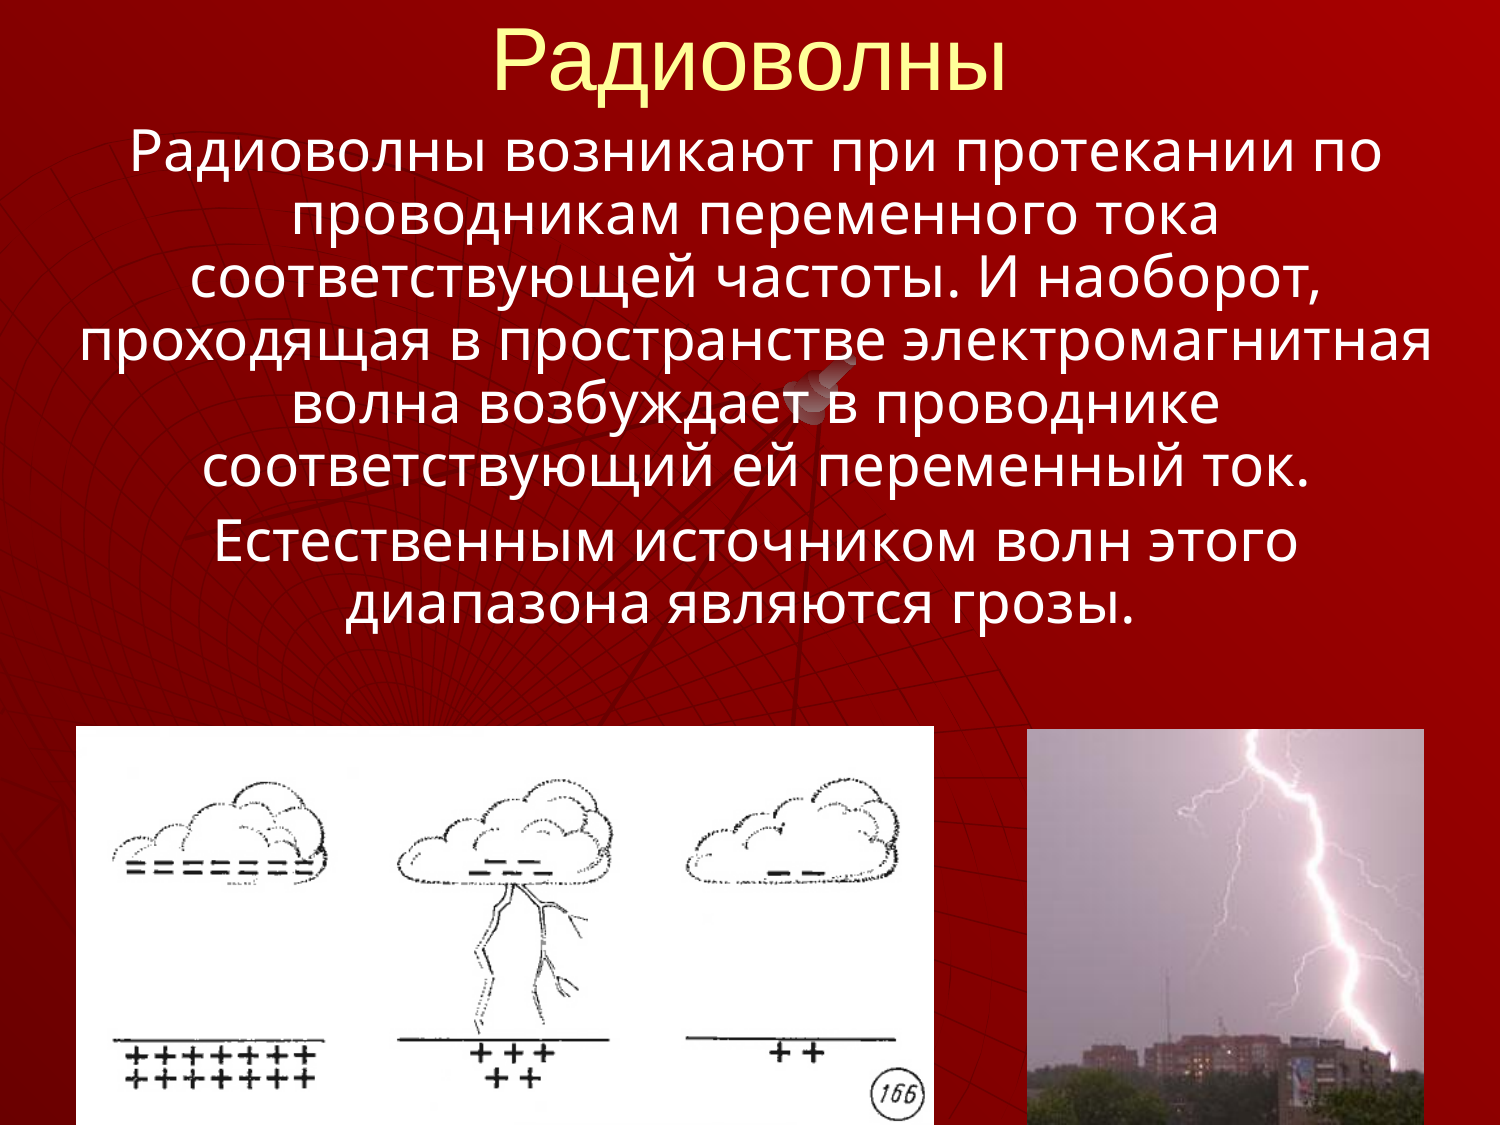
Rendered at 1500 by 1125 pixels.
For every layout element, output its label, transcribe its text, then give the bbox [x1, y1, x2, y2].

picture [1027, 728, 1424, 1125]
title Радиоволны [112, 7, 1388, 102]
subtitle Радиоволны возникают при протекании по проводникам переменного тока соответствующей частоты. И наоборот, проходящая в пространстве электромагнитная волна возбуждает в проводнике соответствующий ей переменный ток. Естественным источником волн этого диапазона являются грозы. [53, 113, 1459, 717]
picture [76, 726, 934, 1125]
